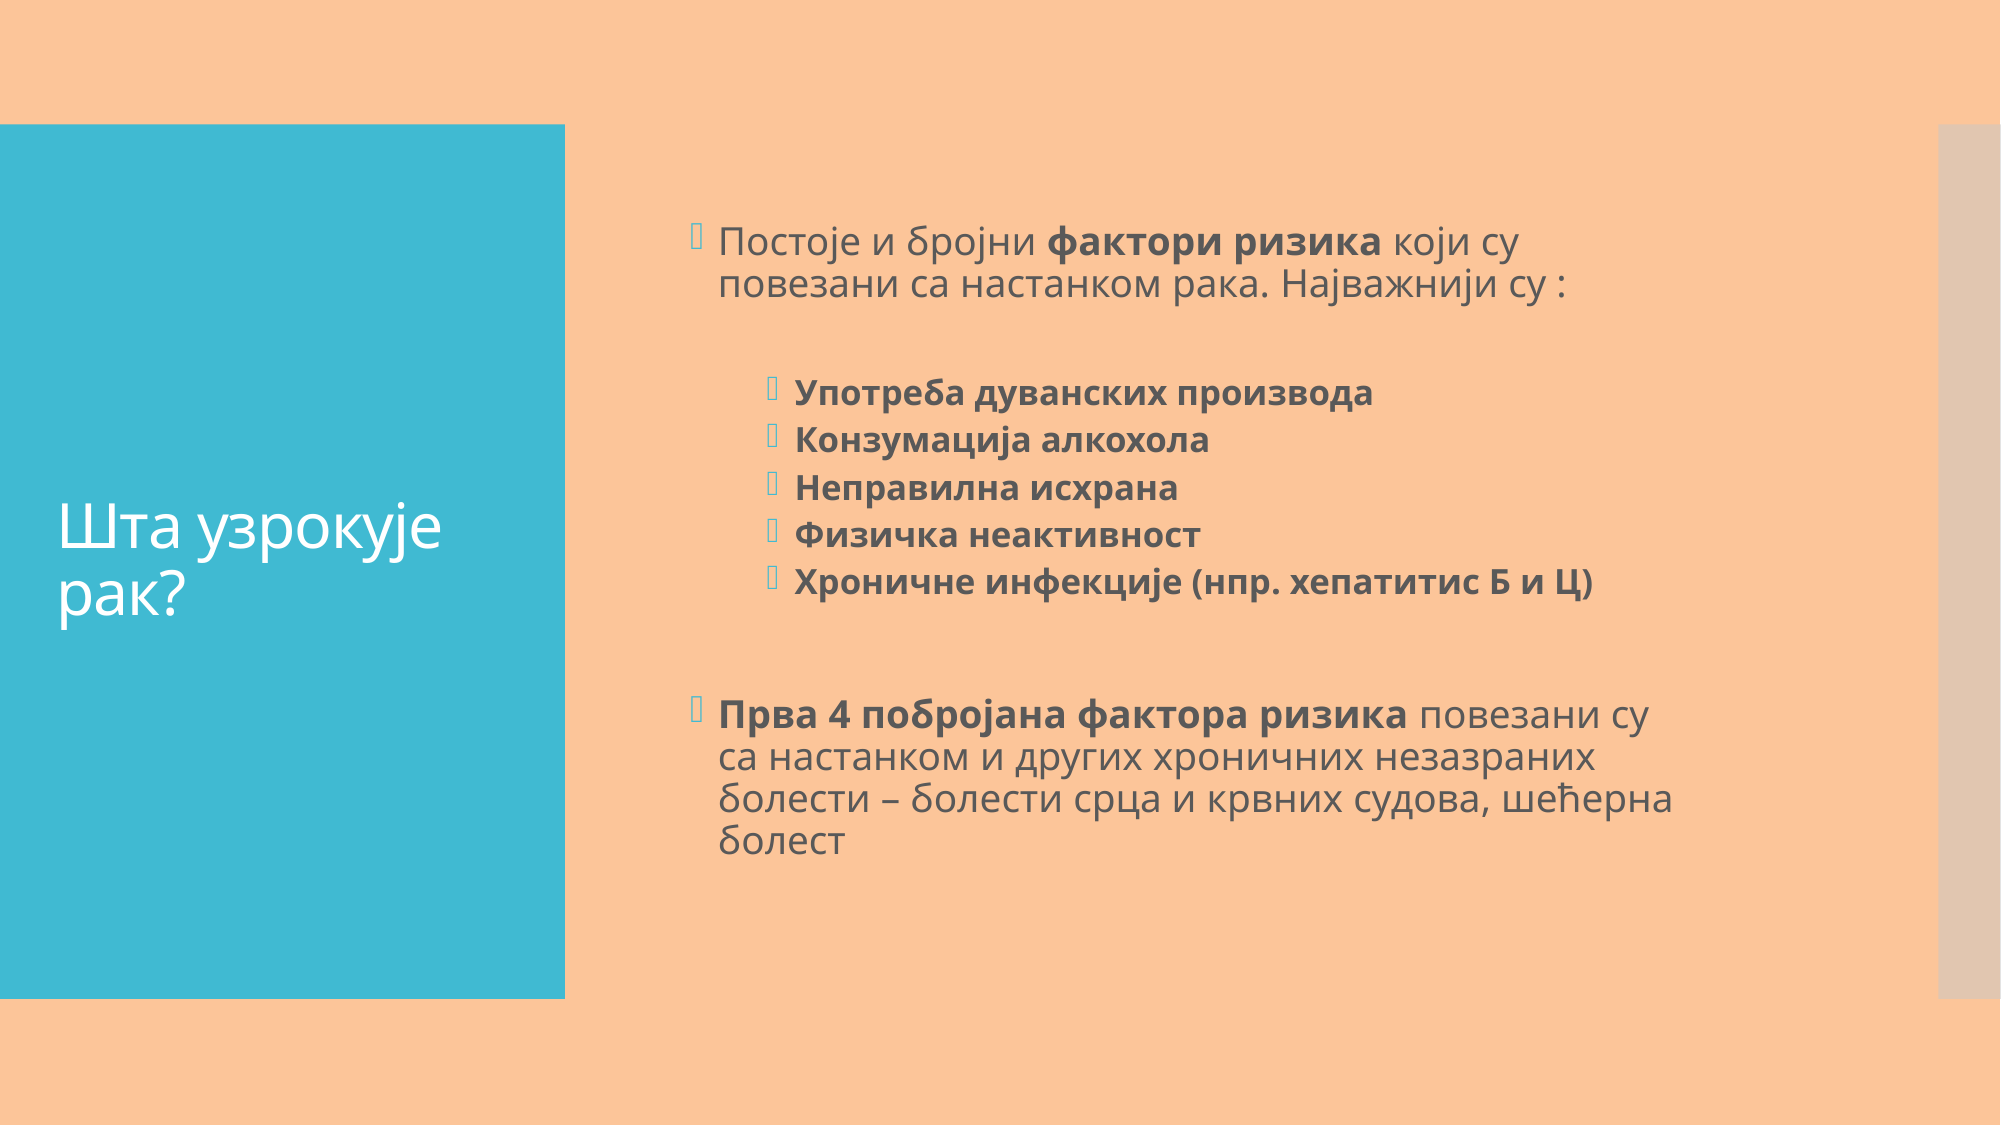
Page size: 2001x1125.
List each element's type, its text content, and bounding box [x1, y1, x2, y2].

title Шта узрокује рак? [41, 184, 525, 940]
list Постоје и бројни фактори ризика који су повезани са настанком рака. Најважнији су : Употреба дуванских производа Конзумација алкохола Неправилна исхрана Физичка неактивност Хроничне инфекције (нпр. хепатитис Б и Ц) Прва 4 побројана фактора ризика повезани су са настанком и других хроничних незазраних болести – болести срца и крвних судова, шећерна болест [675, 212, 1700, 873]
